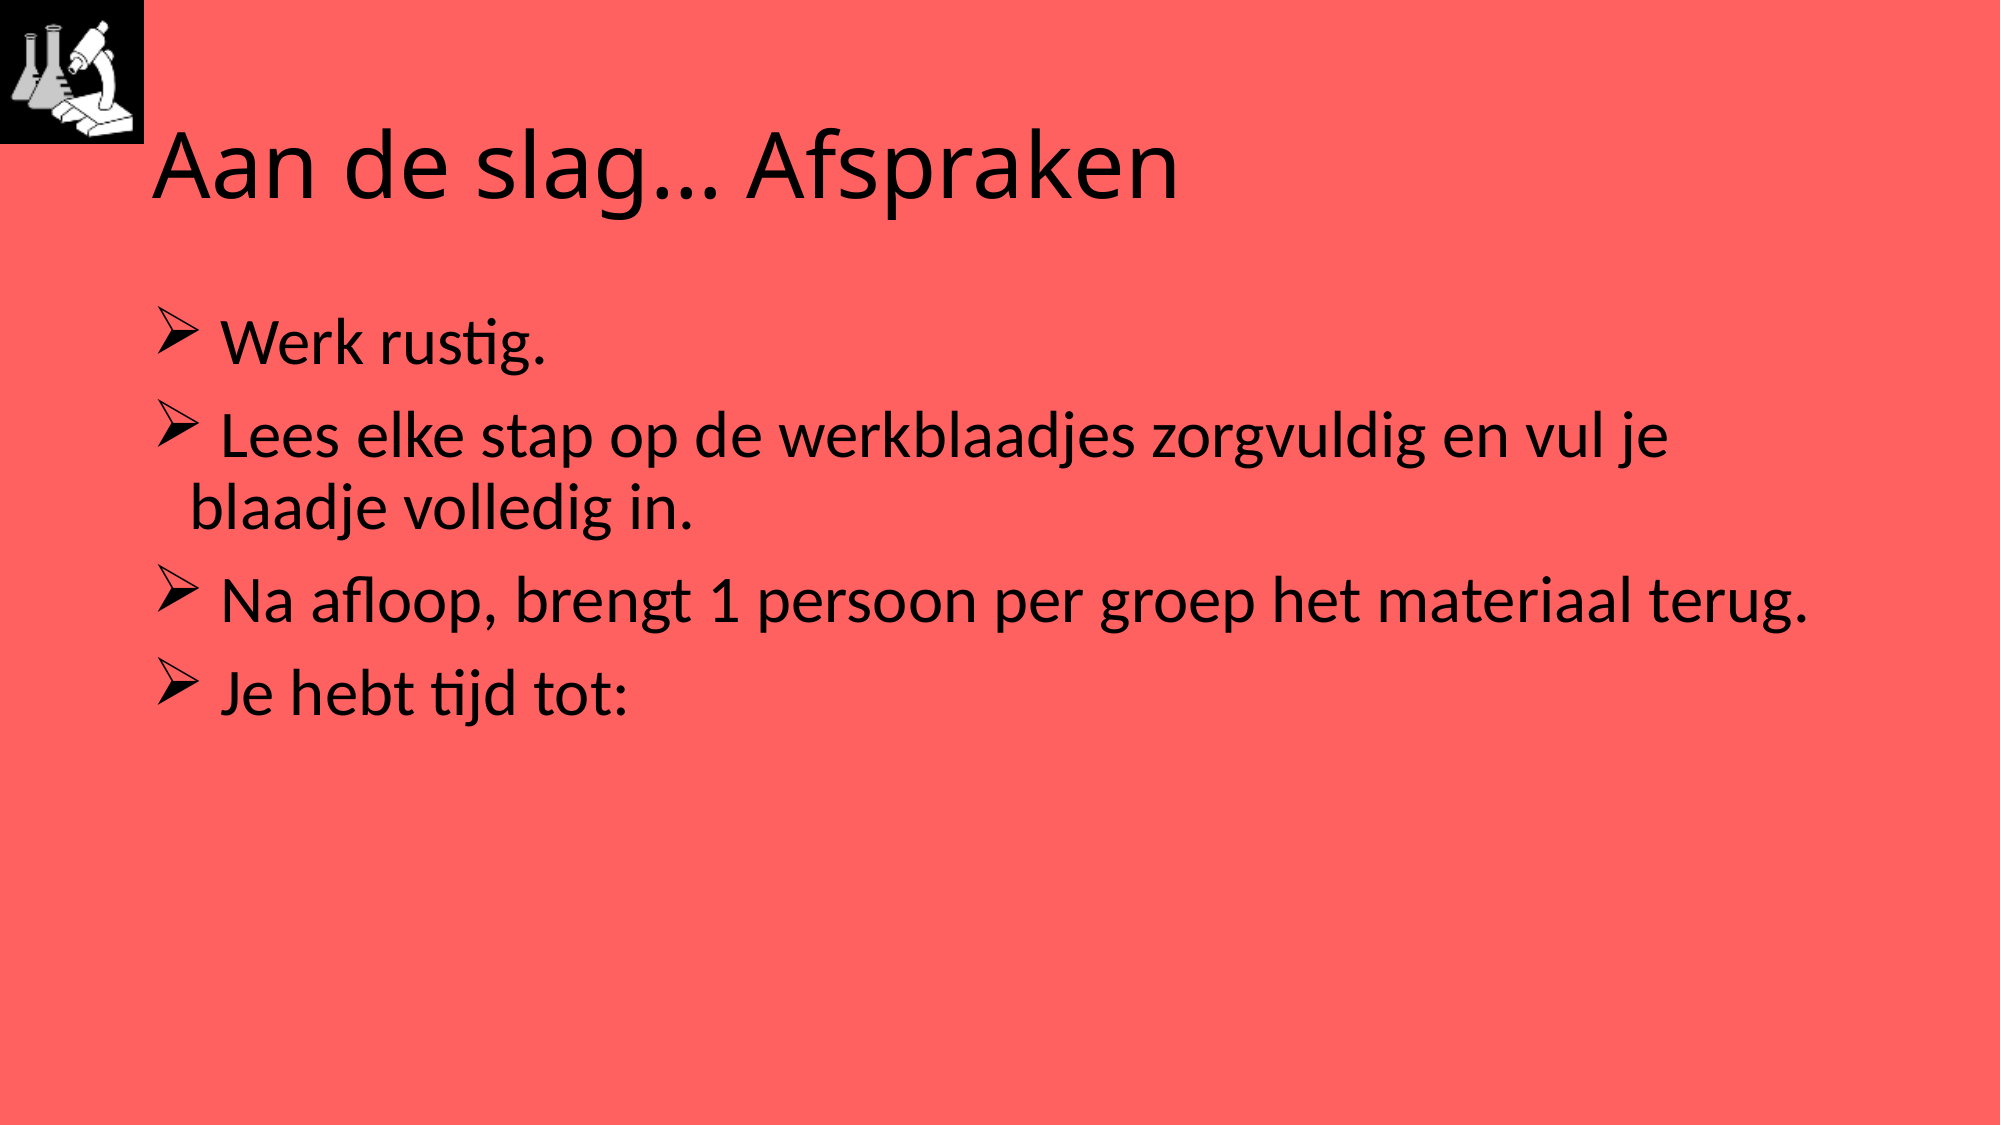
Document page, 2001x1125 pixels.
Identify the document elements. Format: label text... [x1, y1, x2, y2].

picture [0, 0, 144, 144]
text_box Aan de slag… Afspraken [137, 59, 1863, 278]
text_box Werk rustig. Lees elke stap op de werkblaadjes zorgvuldig en vul je blaadje volledig in. Na afloop, brengt 1 persoon per groep het materiaal terug. Je hebt tijd tot: [137, 299, 1863, 1014]
